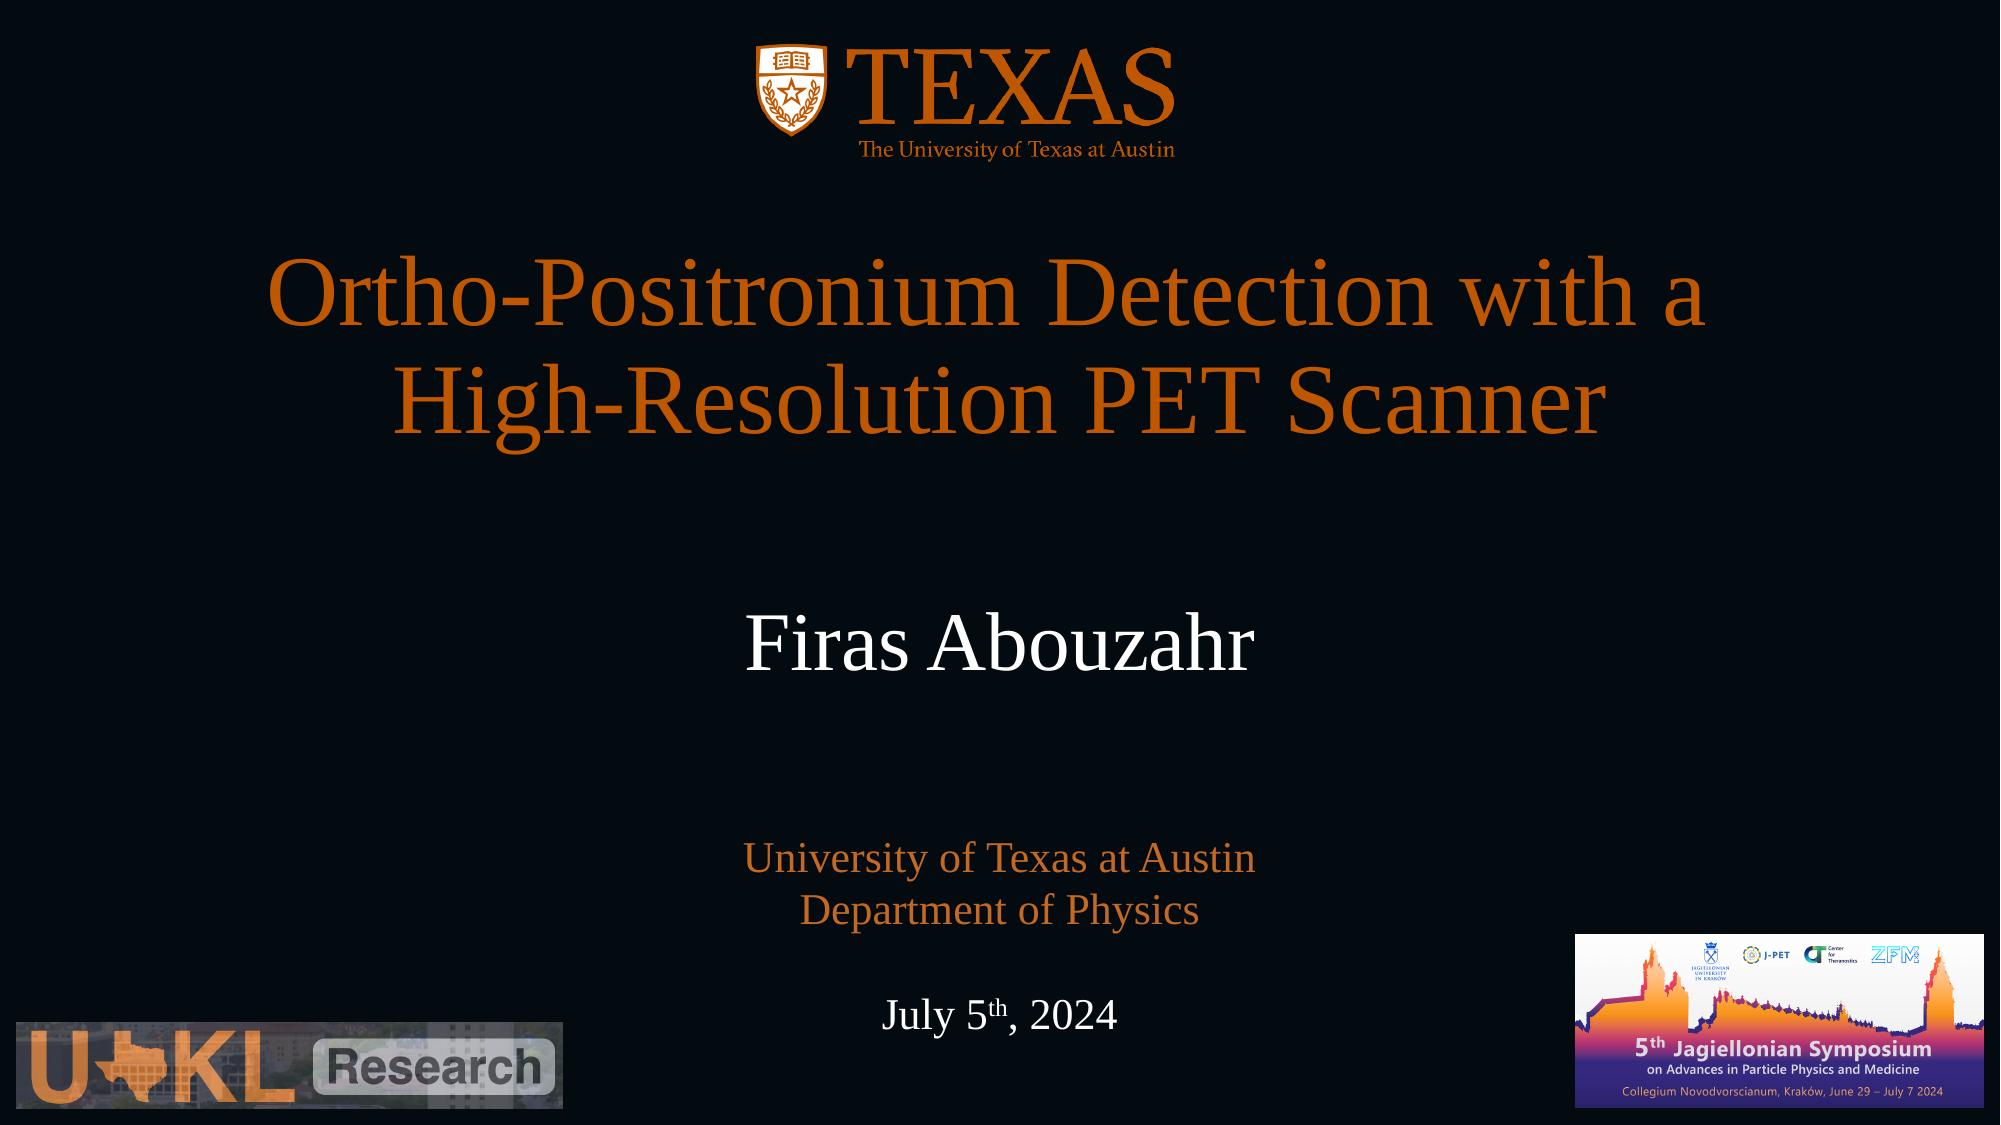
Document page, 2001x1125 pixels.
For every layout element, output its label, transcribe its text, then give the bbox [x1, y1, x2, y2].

picture [754, 41, 1177, 163]
picture [1574, 934, 1984, 1109]
picture [15, 1022, 564, 1109]
title Ortho-Positronium Detection with a High-Resolution PET Scanner [88, 162, 1911, 463]
subtitle Firas Abouzahr [249, 590, 1750, 807]
text_box University of Texas at Austin Department of Physics July 5th, 2024 [249, 827, 1750, 1099]
